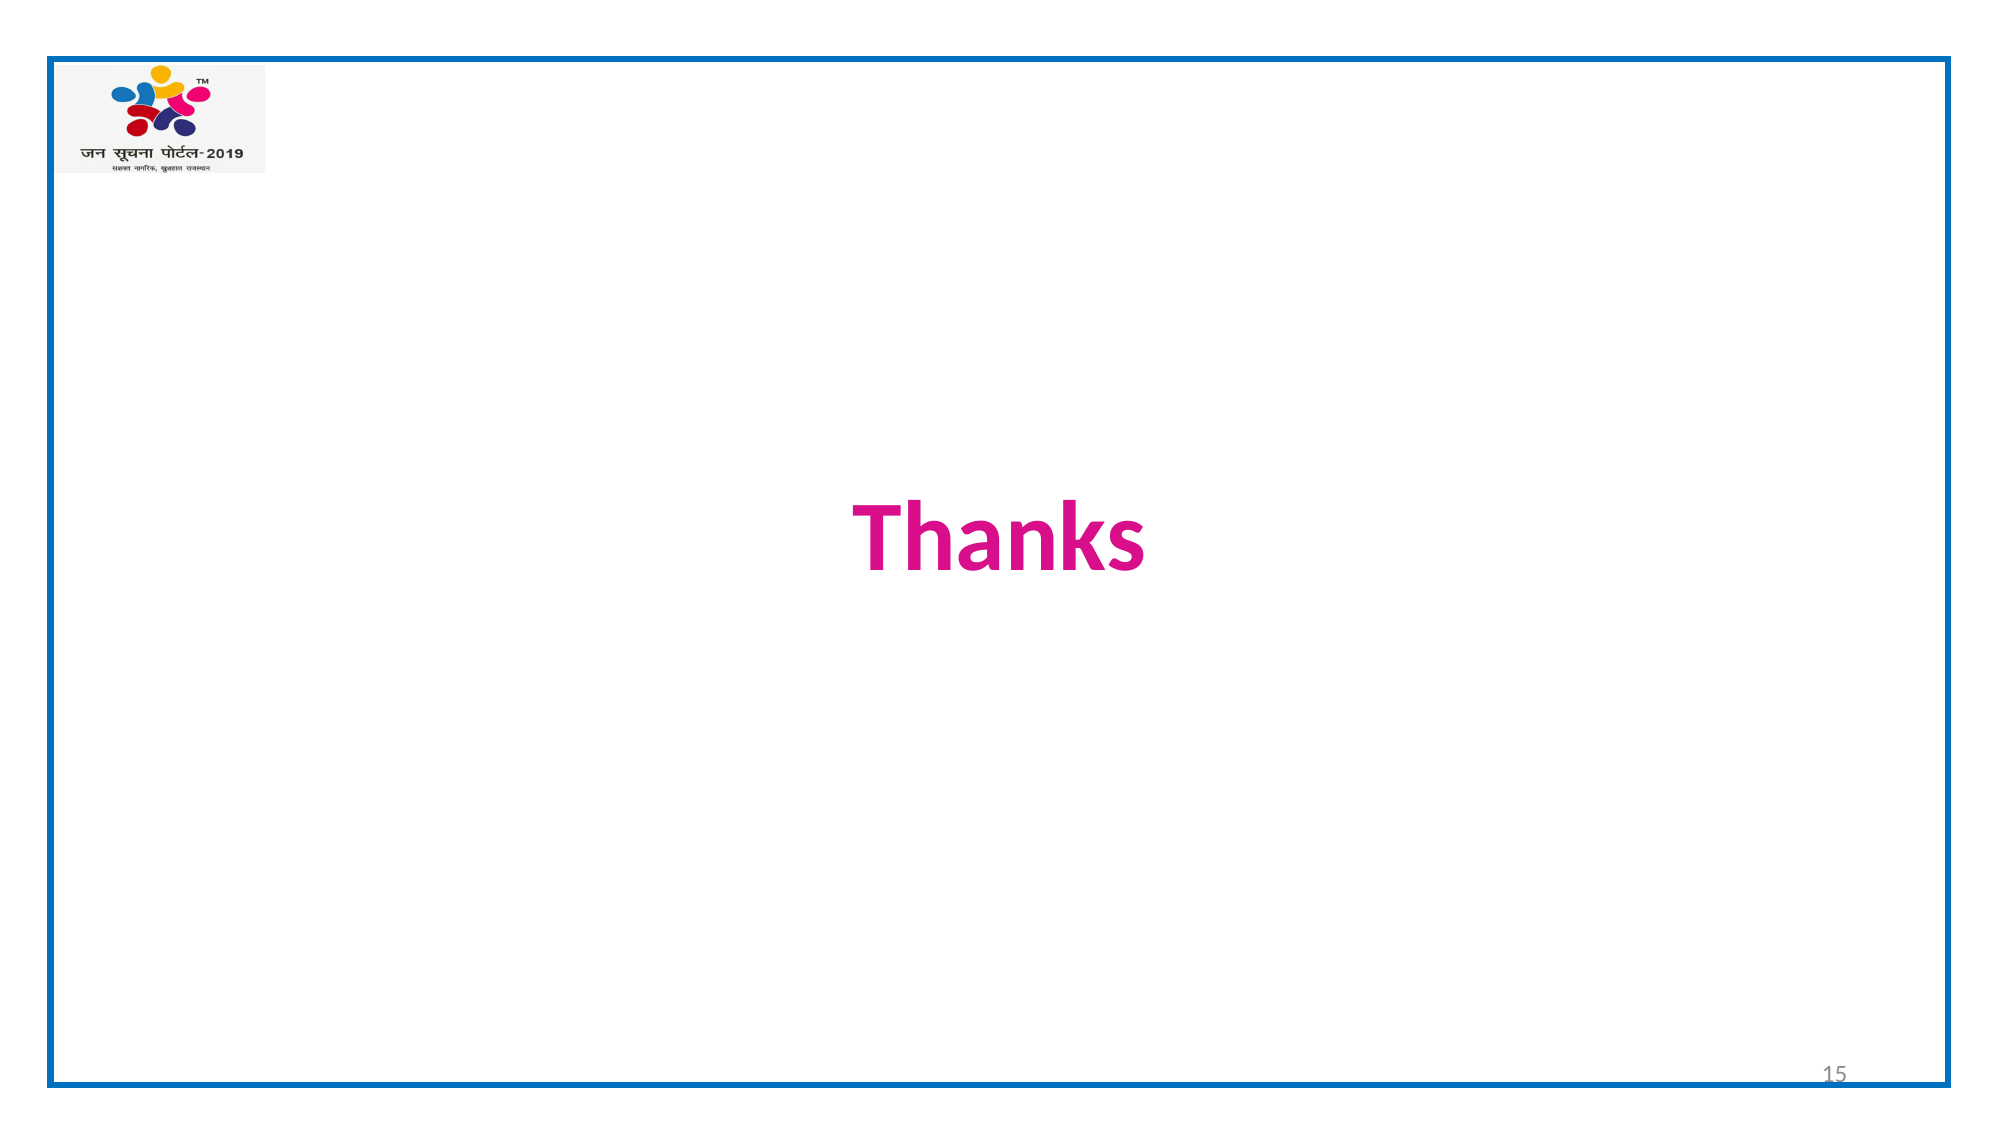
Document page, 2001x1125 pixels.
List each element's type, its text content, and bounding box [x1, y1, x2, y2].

picture [54, 65, 266, 173]
text_box [50, 58, 1949, 1086]
slide_number 15 [1412, 1042, 1863, 1103]
